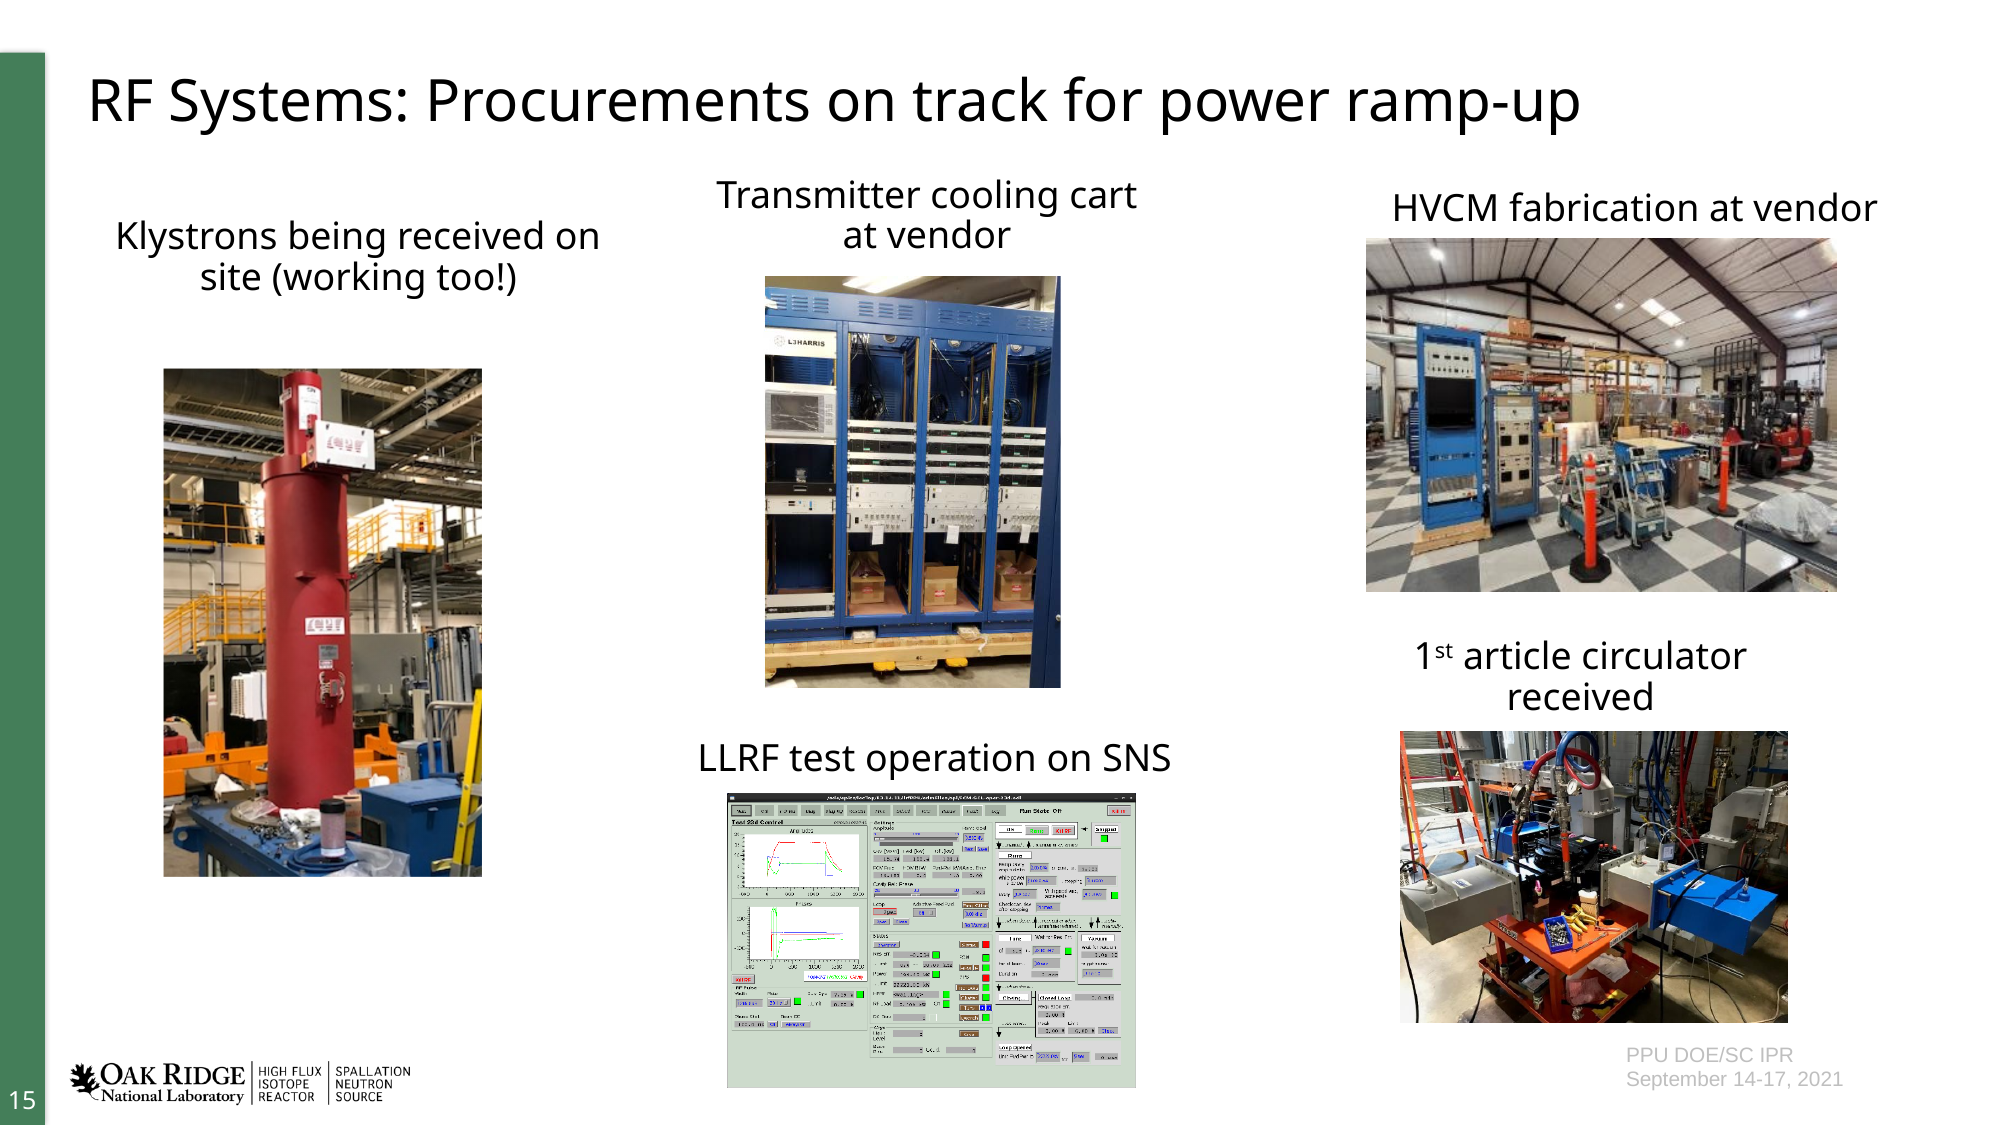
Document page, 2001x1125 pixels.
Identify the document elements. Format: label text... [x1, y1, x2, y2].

picture [726, 793, 1137, 1089]
picture [1399, 731, 1788, 1023]
title RF Systems: Procurements on track for power ramp-up [72, 63, 1948, 143]
text_box LLRF test operation on SNS [682, 731, 1208, 788]
text_box Transmitter cooling cart at vendor [699, 168, 1155, 265]
text_box HVCM fabrication at vendor [1376, 182, 1928, 238]
picture [763, 276, 1061, 689]
picture [67, 369, 577, 876]
text_box Klystrons being received on site (working too!) [83, 210, 633, 306]
picture [1365, 237, 1838, 592]
picture [66, 1058, 413, 1108]
text_box 1st article circulator received [1354, 630, 1807, 726]
